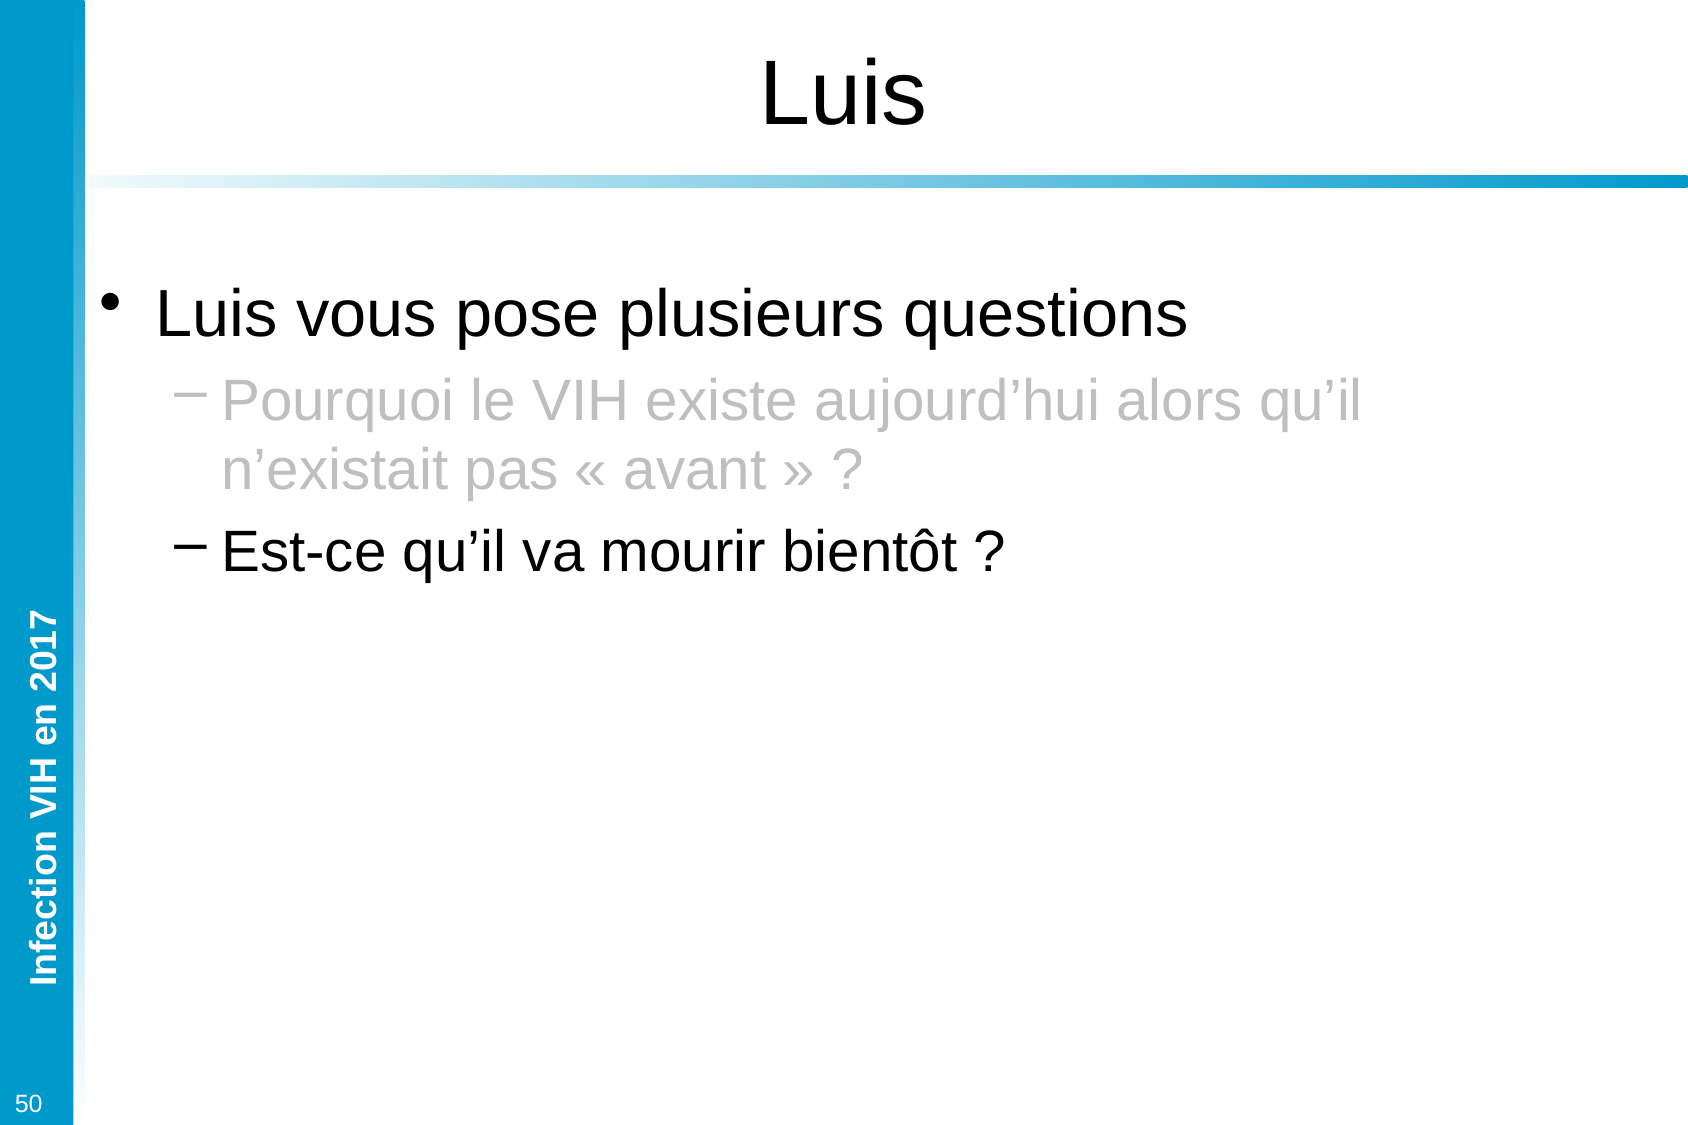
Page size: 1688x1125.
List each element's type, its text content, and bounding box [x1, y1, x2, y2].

list Luis vous pose plusieurs questions Pourquoi le VIH existe aujourd’hui alors qu’il n’existait pas « avant » ? Est-ce qu’il va mourir bientôt ? [84, 262, 1604, 1005]
title Luis [84, 45, 1604, 131]
